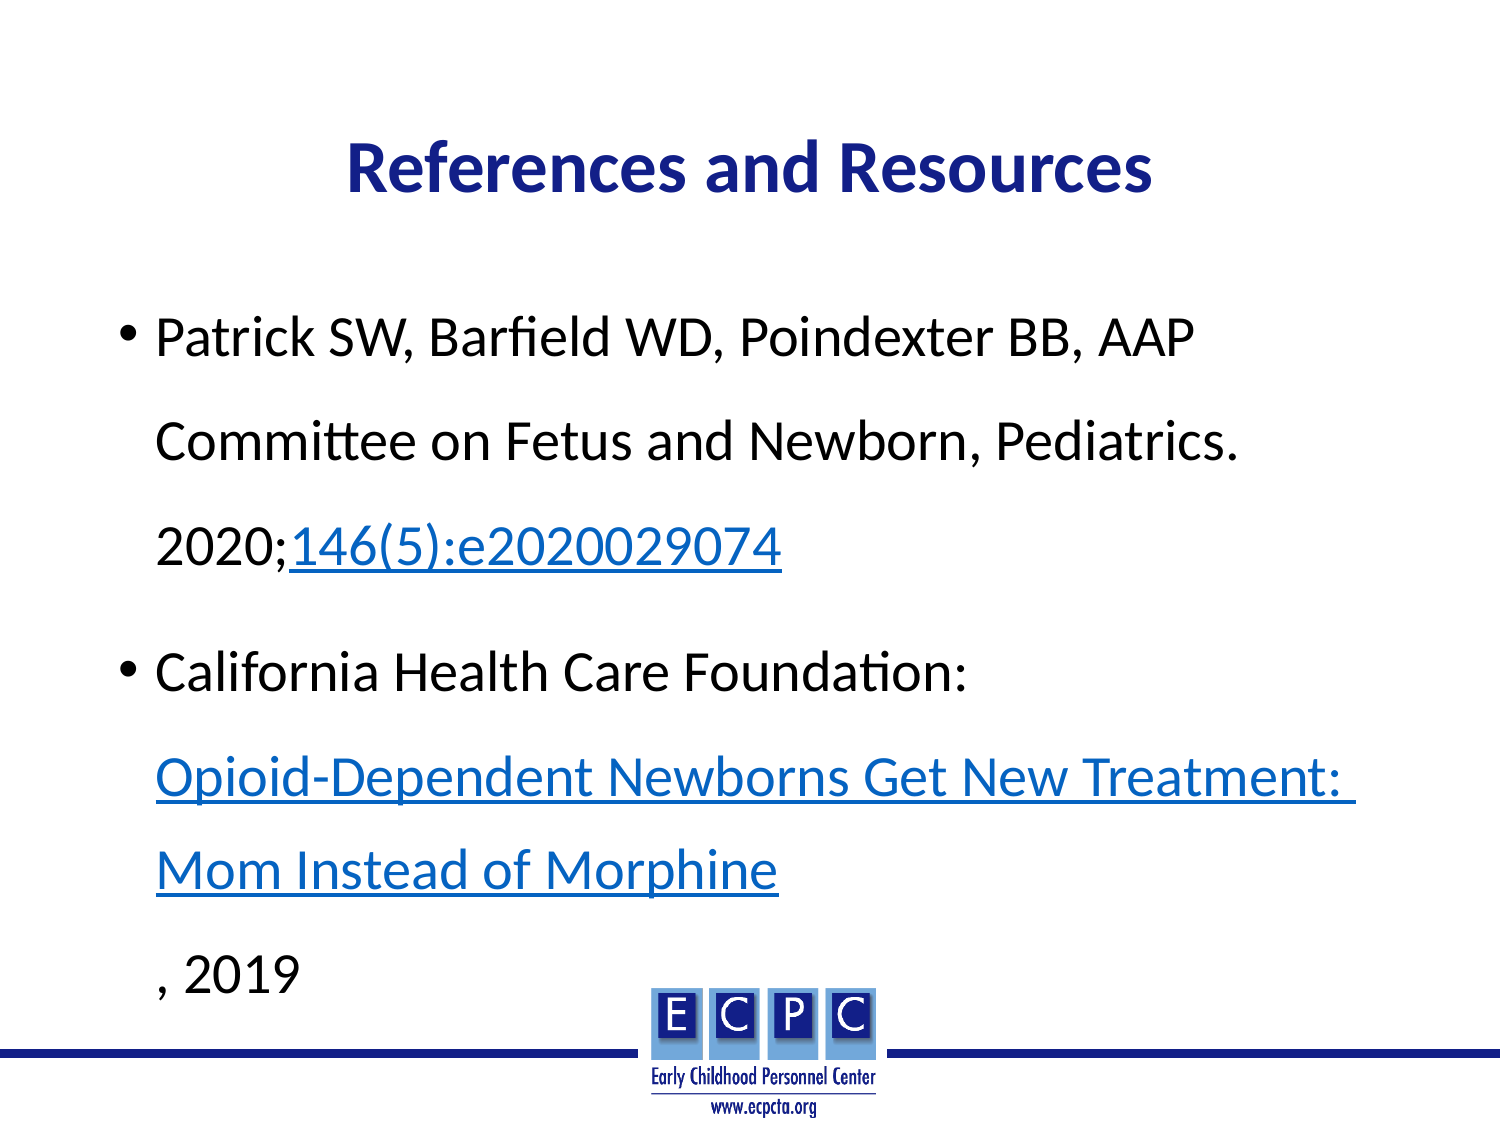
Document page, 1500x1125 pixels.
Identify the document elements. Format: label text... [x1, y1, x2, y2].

picture [651, 1014, 876, 1118]
title References and Resources [103, 59, 1397, 255]
list Patrick SW, Barfield WD, Poindexter BB, AAP Committee on Fetus and Newborn, Pediatrics. 2020;146(5):e2020029074 California Health Care Foundation: Opioid-Dependent Newborns Get New Treatment: Mom Instead of Morphine, 2019 [103, 255, 1397, 1014]
